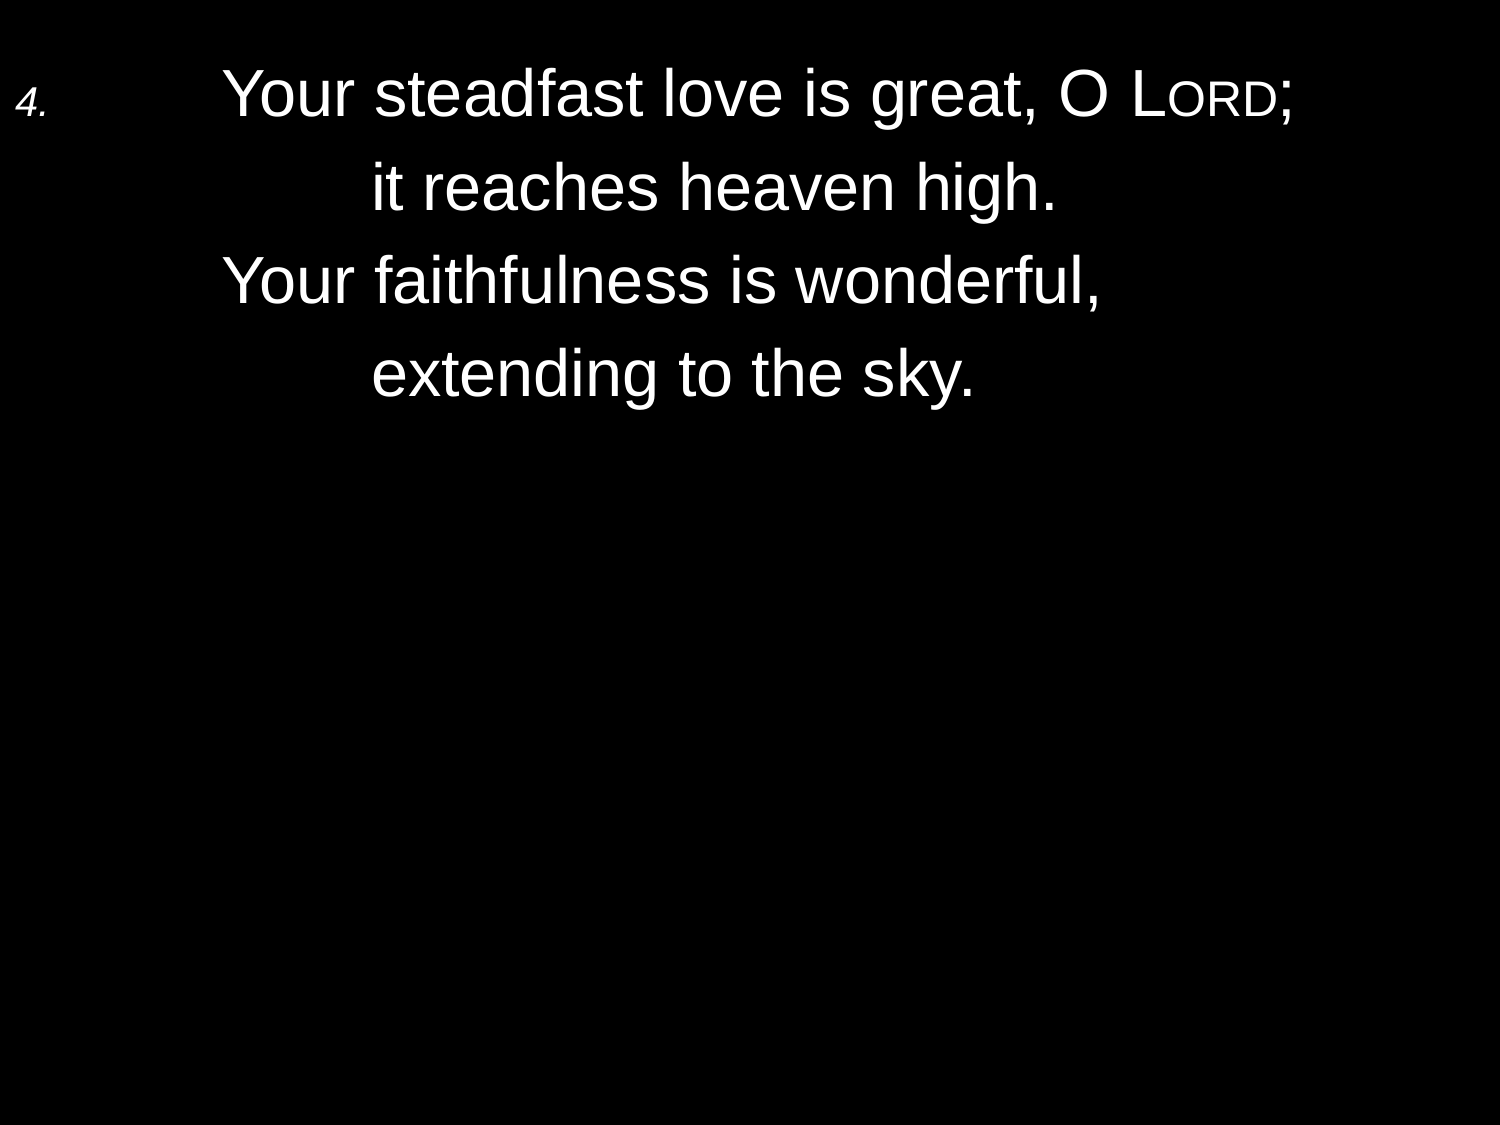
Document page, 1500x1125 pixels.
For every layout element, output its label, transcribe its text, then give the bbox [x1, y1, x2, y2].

list 4. Your steadfast love is great, O Lord; it reaches heaven high. Your faithfulness is wonderful, extending to the sky. [0, 42, 1500, 1047]
